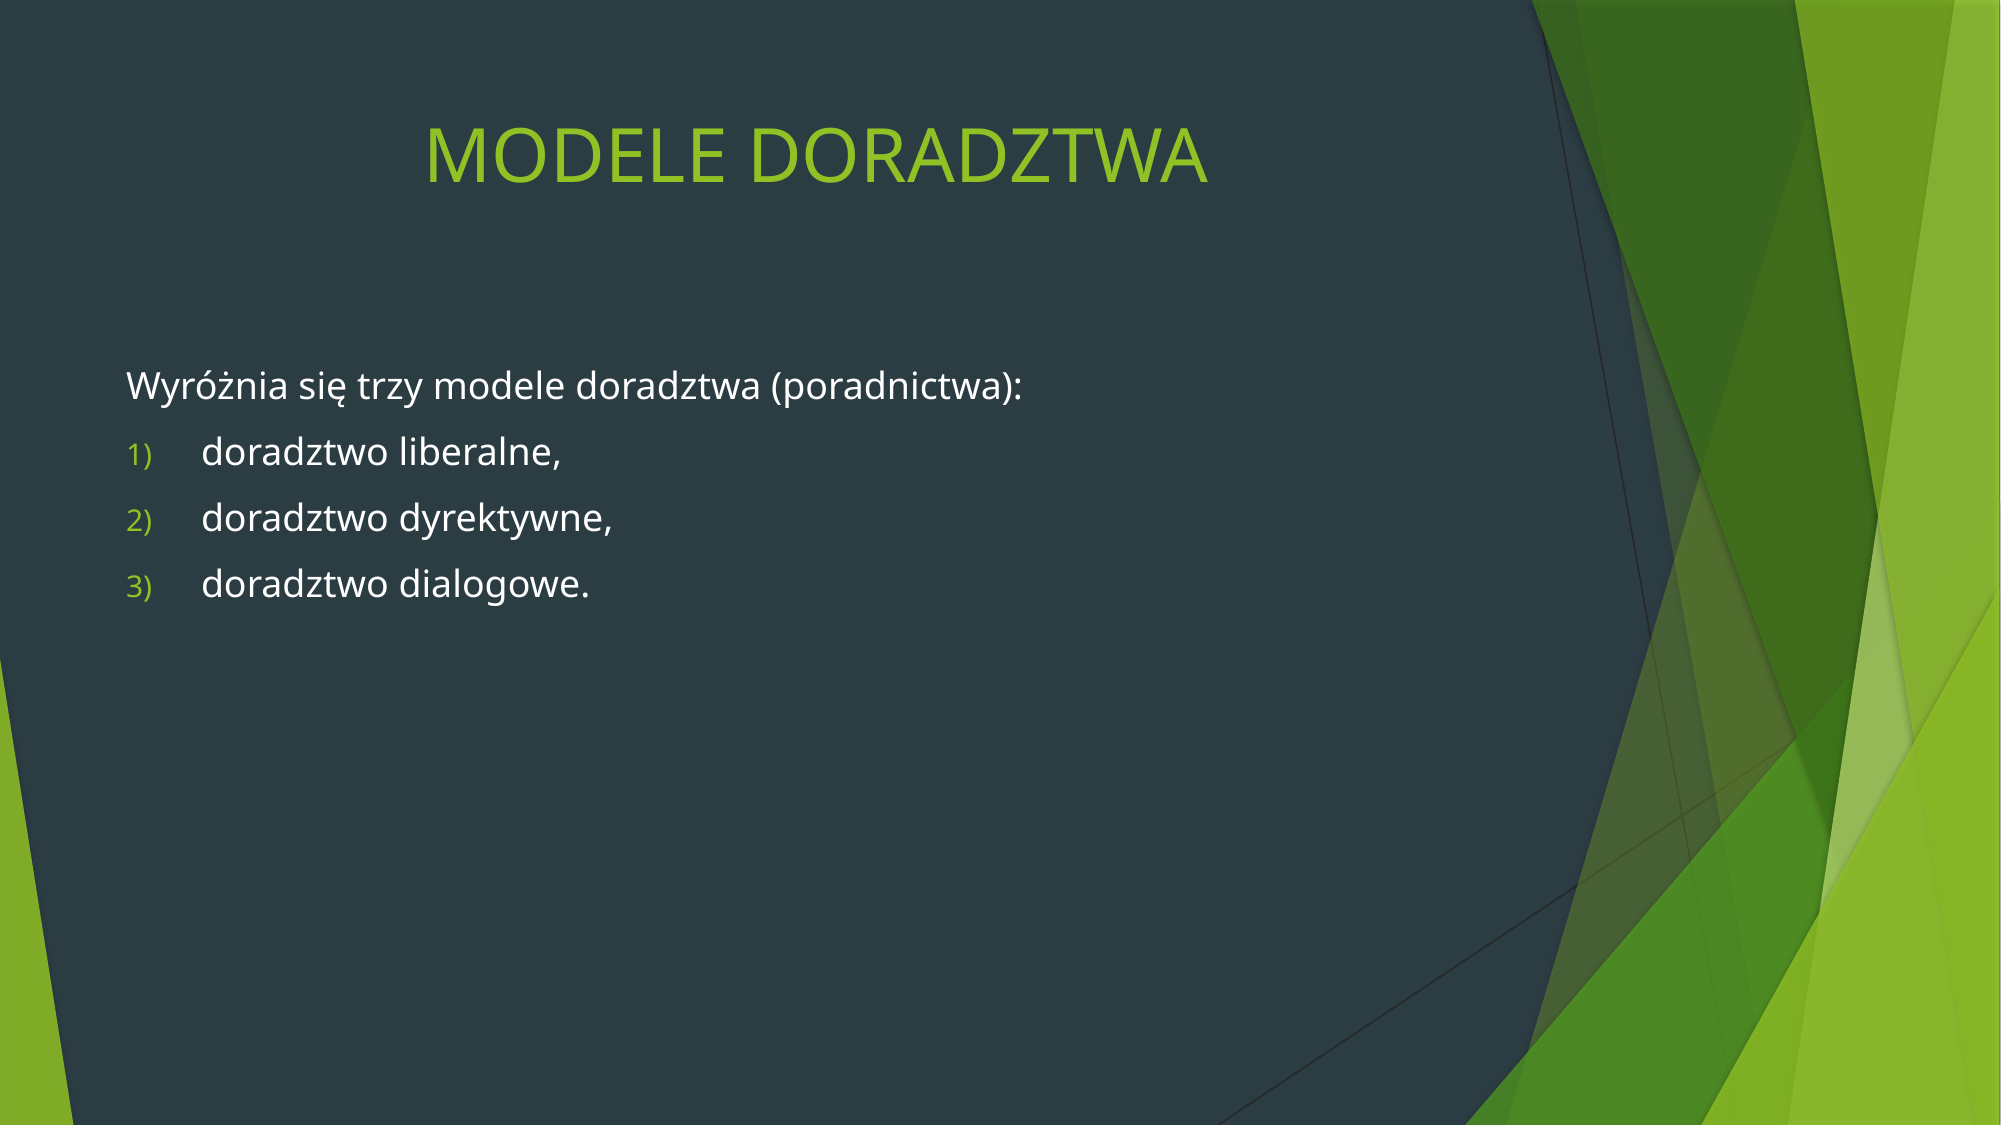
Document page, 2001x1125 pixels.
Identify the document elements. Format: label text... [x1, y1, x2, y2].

title MODELE DORADZTWA [111, 99, 1522, 317]
list Wyróżnia się trzy modele doradztwa (poradnictwa): doradztwo liberalne, doradztwo dyrektywne, doradztwo dialogowe. [111, 354, 1522, 992]
